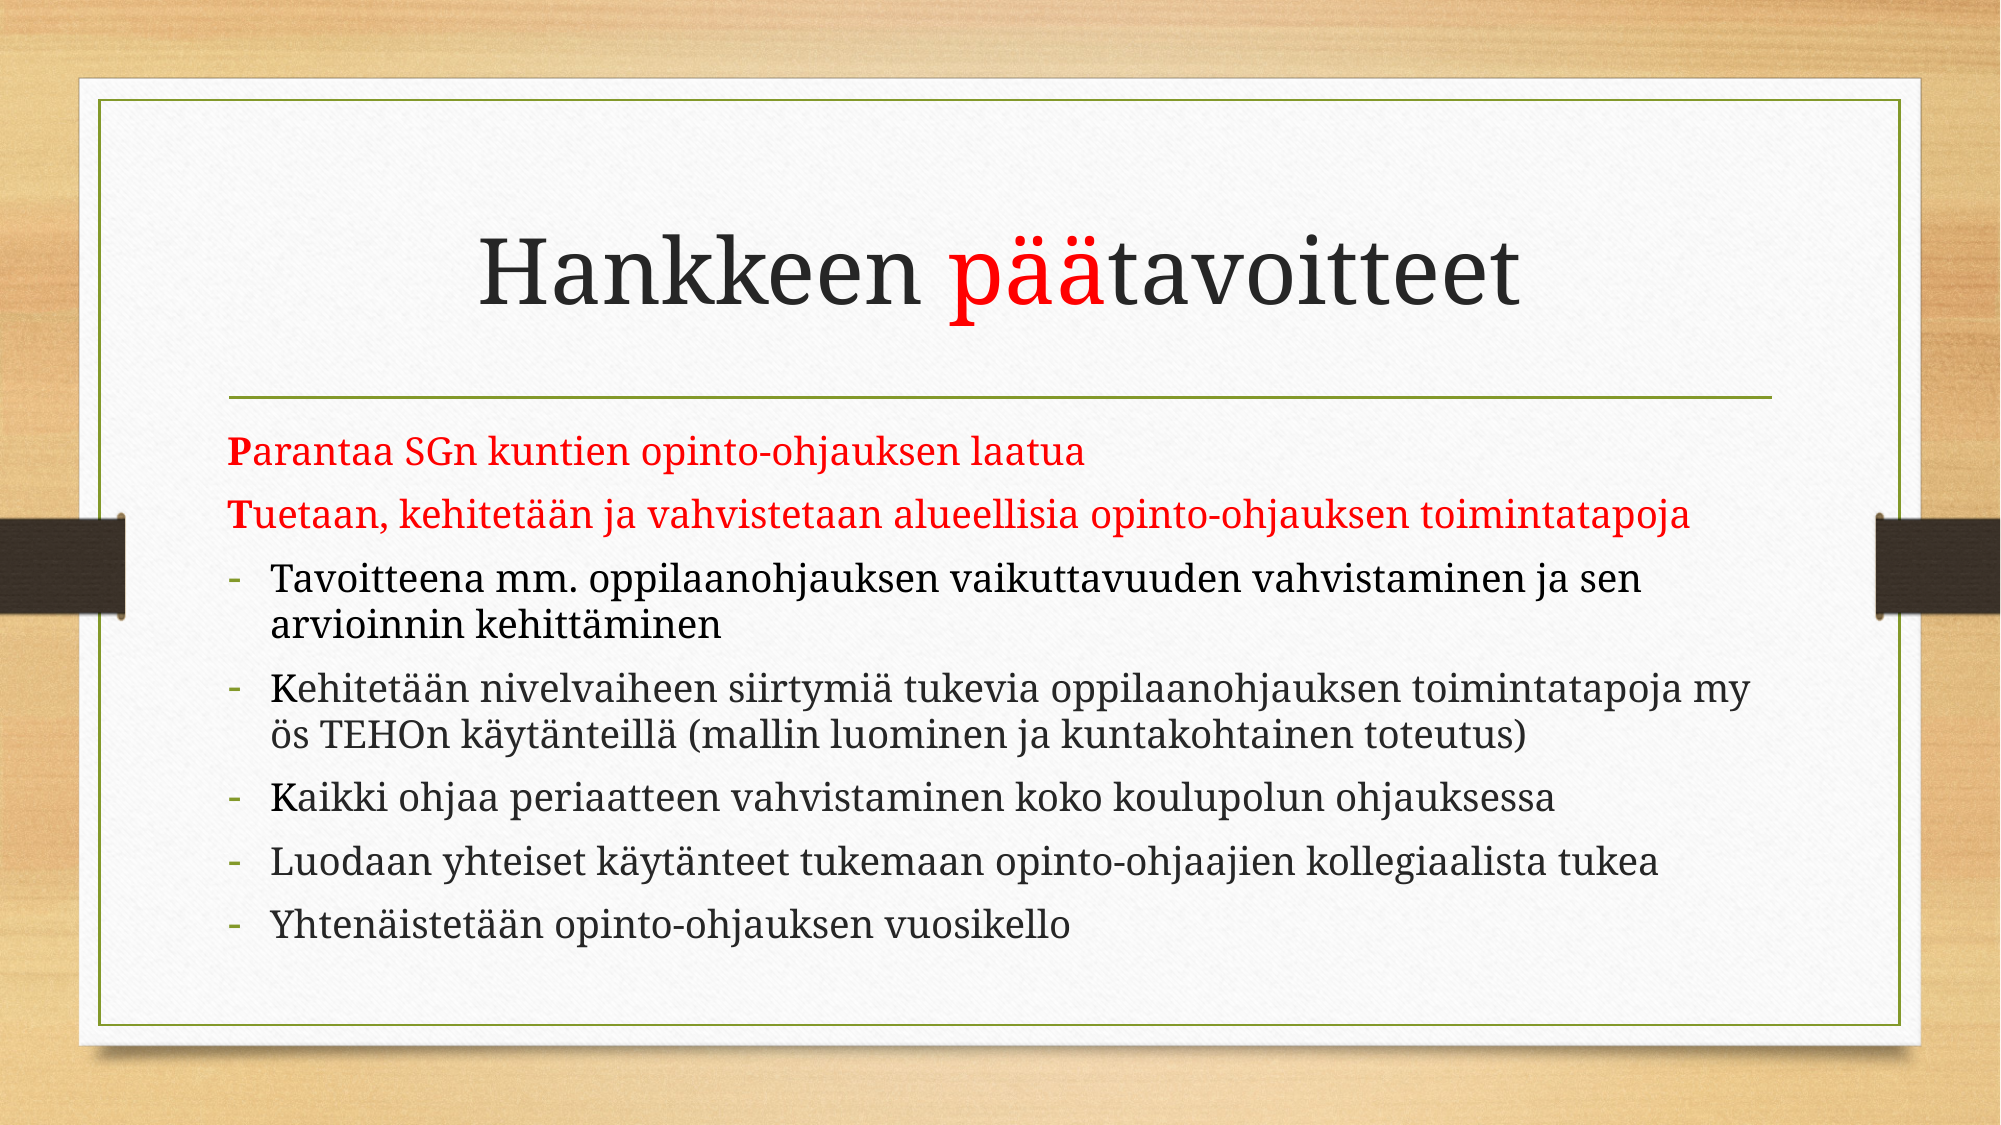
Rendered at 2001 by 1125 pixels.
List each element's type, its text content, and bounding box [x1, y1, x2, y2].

list Parantaa SGn kuntien opinto-ohjauksen laatua Tuetaan, kehitetään ja vahvistetaan alueellisia opinto-ohjauksen toimintatapoja Tavoitteena mm. oppilaanohjauksen vaikuttavuuden vahvistaminen ja sen arvioinnin kehittäminen Kehitetään nivelvaiheen siirtymiä tukevia oppilaanohjauksen toimintatapoja myös TEHOn käytänteillä (mallin luominen ja kuntakohtainen toteutus) Kaikki ohjaa periaatteen vahvistaminen koko koulupolun ohjauksessa Luodaan yhteiset käytänteet tukemaan opinto-ohjaajien kollegiaalista tukea Yhtenäistetään opinto-ohjauksen vuosikello [212, 419, 1788, 964]
picture [0, 0, 2001, 1125]
title Hankkeen päätavoitteet [212, 161, 1788, 375]
